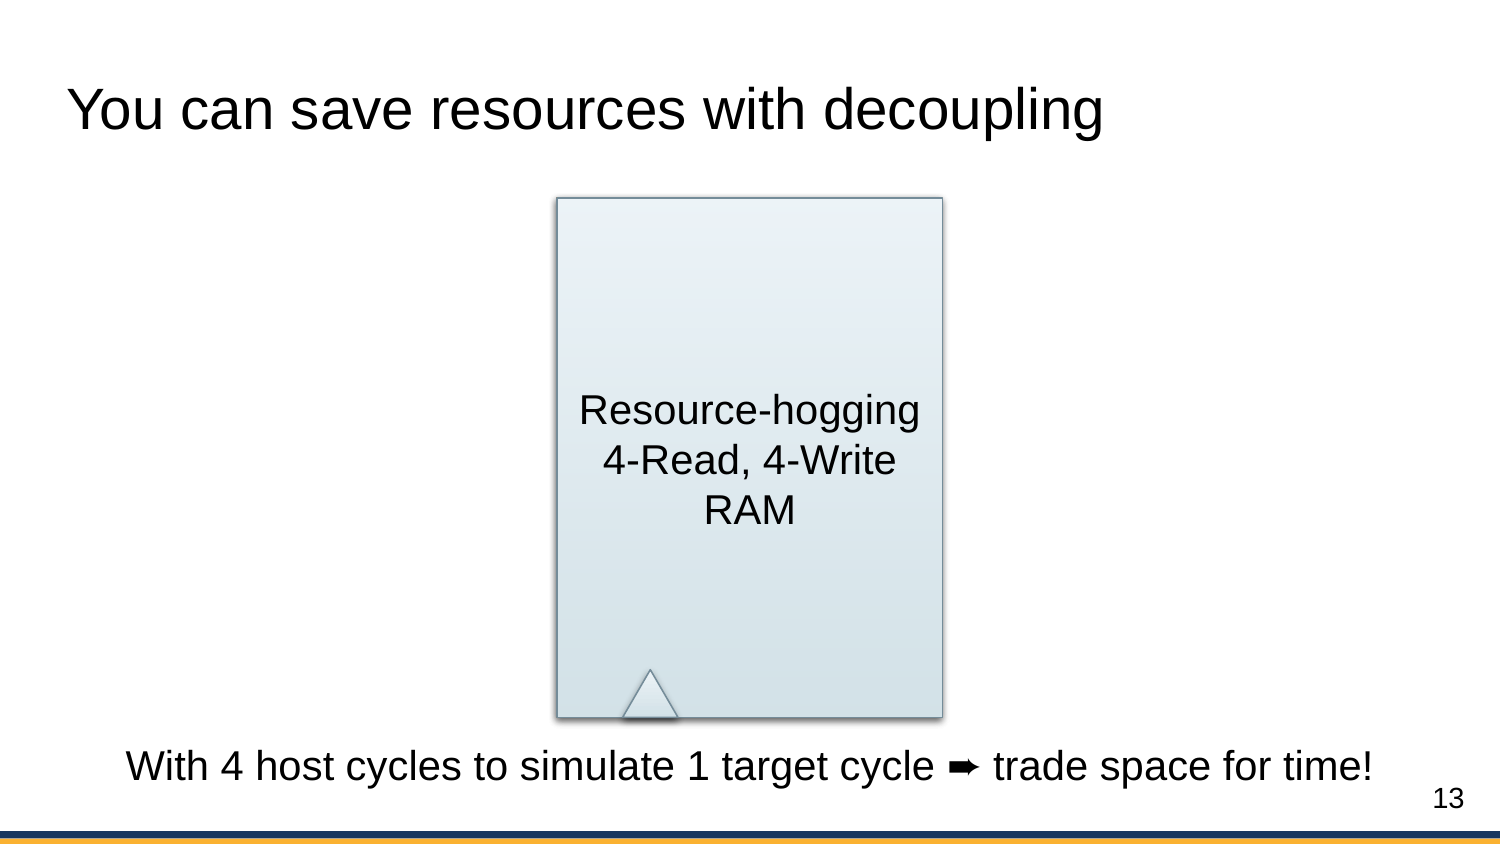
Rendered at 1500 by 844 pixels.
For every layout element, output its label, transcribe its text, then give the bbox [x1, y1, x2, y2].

slide_number 13 [1389, 764, 1480, 830]
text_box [556, 197, 943, 718]
text_box With 4 host cycles to simulate 1 target cycle ➨ trade space for time! [110, 731, 1390, 797]
title You can save resources with decoupling [51, 56, 1449, 151]
